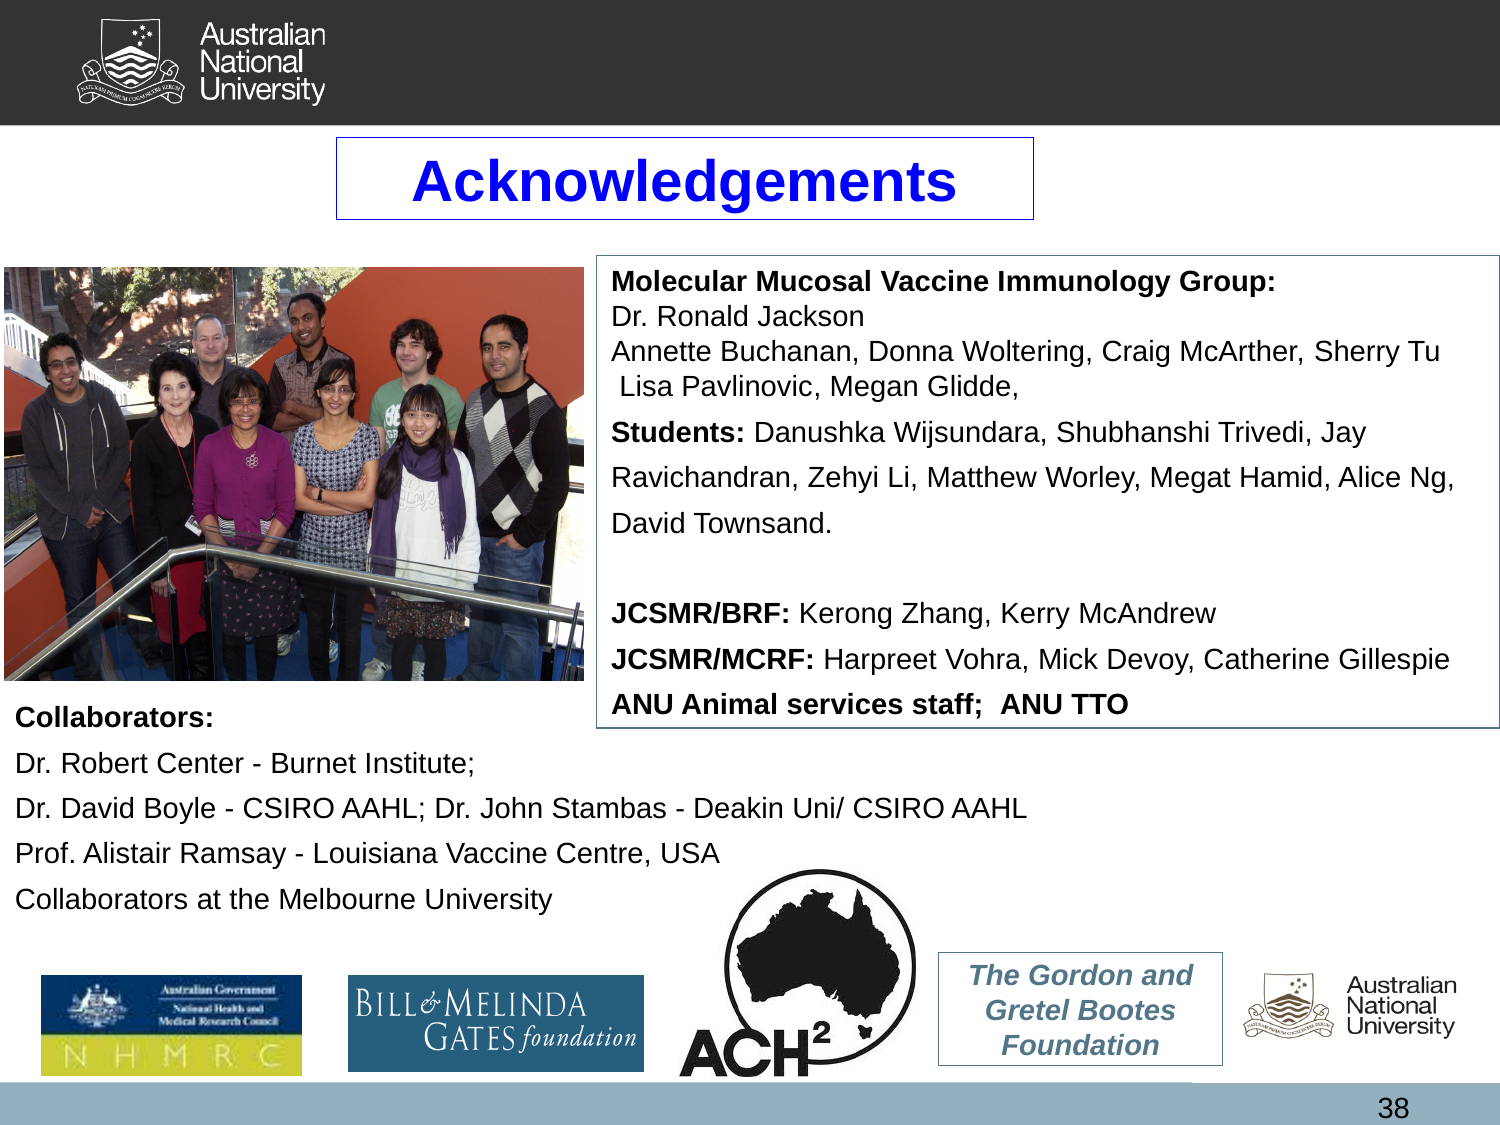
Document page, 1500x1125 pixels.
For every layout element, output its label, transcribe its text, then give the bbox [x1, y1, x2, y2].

picture [40, 975, 302, 1077]
picture [1191, 928, 1500, 1083]
text_box Collaborators: Dr. Robert Center - Burnet Institute; Dr. David Boyle - CSIRO AAHL; Dr. John Stambas - Deakin Uni/ CSIRO AAHL Prof. Alistair Ramsay - Louisiana Vaccine Centre, USA Collaborators at the Melbourne University [0, 680, 1500, 923]
picture [678, 869, 916, 1077]
text_box Molecular Mucosal Vaccine Immunology Group: Dr. Ronald Jackson Annette Buchanan, Donna Woltering, Craig McArther, Sherry Tu Lisa Pavlinovic, Megan Glidde, Students: Danushka Wijsundara, Shubhanshi Trivedi, Jay Ravichandran, Zehyi Li, Matthew Worley, Megat Hamid, Alice Ng, David Townsand. JCSMR/BRF: Kerong Zhang, Kerry McAndrew JCSMR/MCRF: Harpreet Vohra, Mick Devoy, Catherine Gillespie ANU Animal services staff; ANU TTO [596, 255, 1500, 680]
text_box [113, 100, 1337, 215]
picture [348, 975, 644, 1072]
slide_number 38 [1328, 1091, 1425, 1118]
title Acknowledgements [336, 215, 1034, 220]
picture [3, 266, 584, 682]
text_box The Gordon and Gretel Bootes Foundation [938, 952, 1186, 1066]
